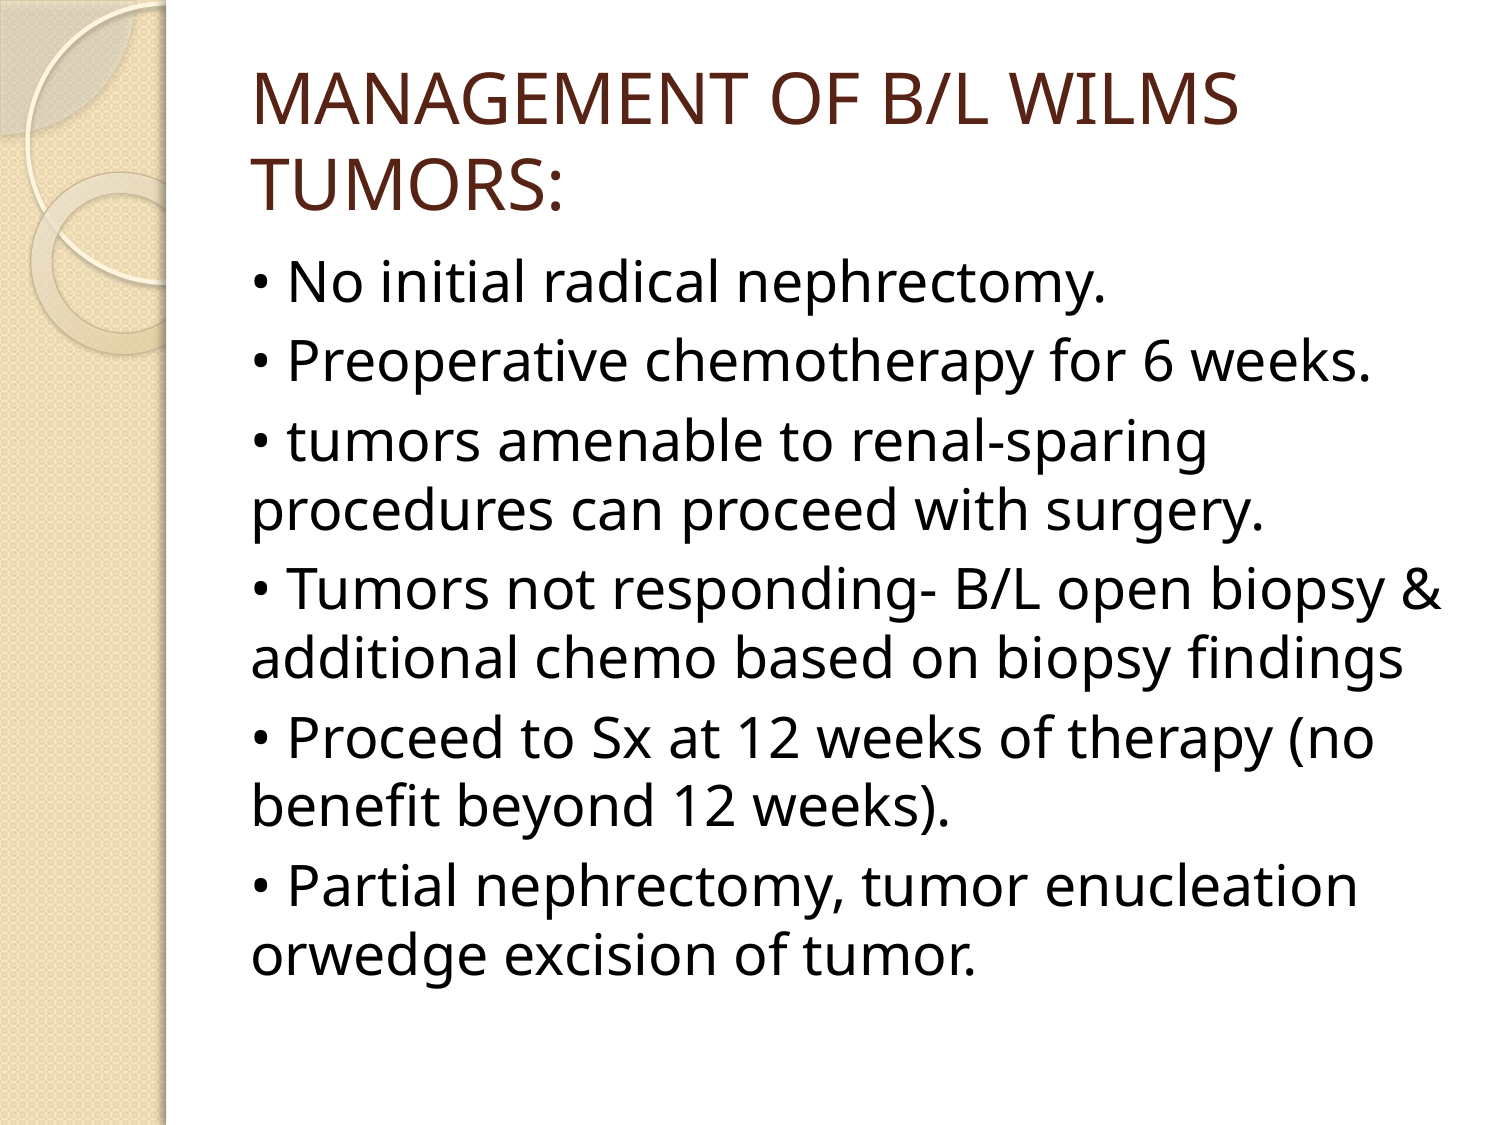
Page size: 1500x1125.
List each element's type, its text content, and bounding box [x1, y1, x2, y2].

title MANAGEMENT OF B/L WILMS TUMORS: [235, 45, 1466, 233]
list • No initial radical nephrectomy. • Preoperative chemotherapy for 6 weeks. • tumors amenable to renal-sparing procedures can proceed with surgery. • Tumors not responding- B/L open biopsy & additional chemo based on biopsy findings • Proceed to Sx at 12 weeks of therapy (no benefit beyond 12 weeks). • Partial nephrectomy, tumor enucleation orwedge excision of tumor. [235, 237, 1466, 1026]
